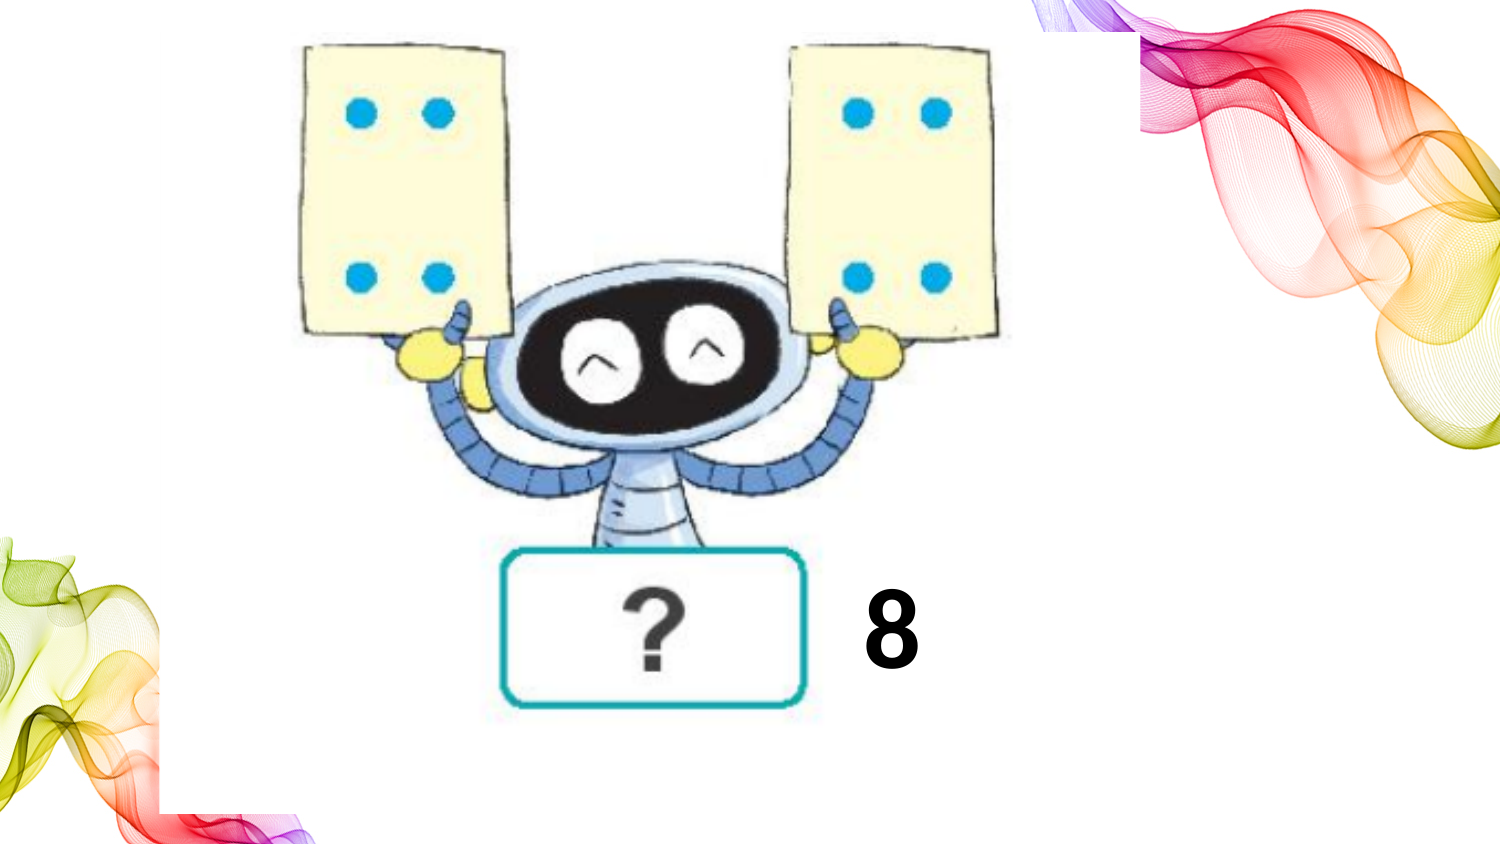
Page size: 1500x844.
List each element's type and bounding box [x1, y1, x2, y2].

picture [0, 0, 1500, 844]
list [159, 31, 1141, 814]
